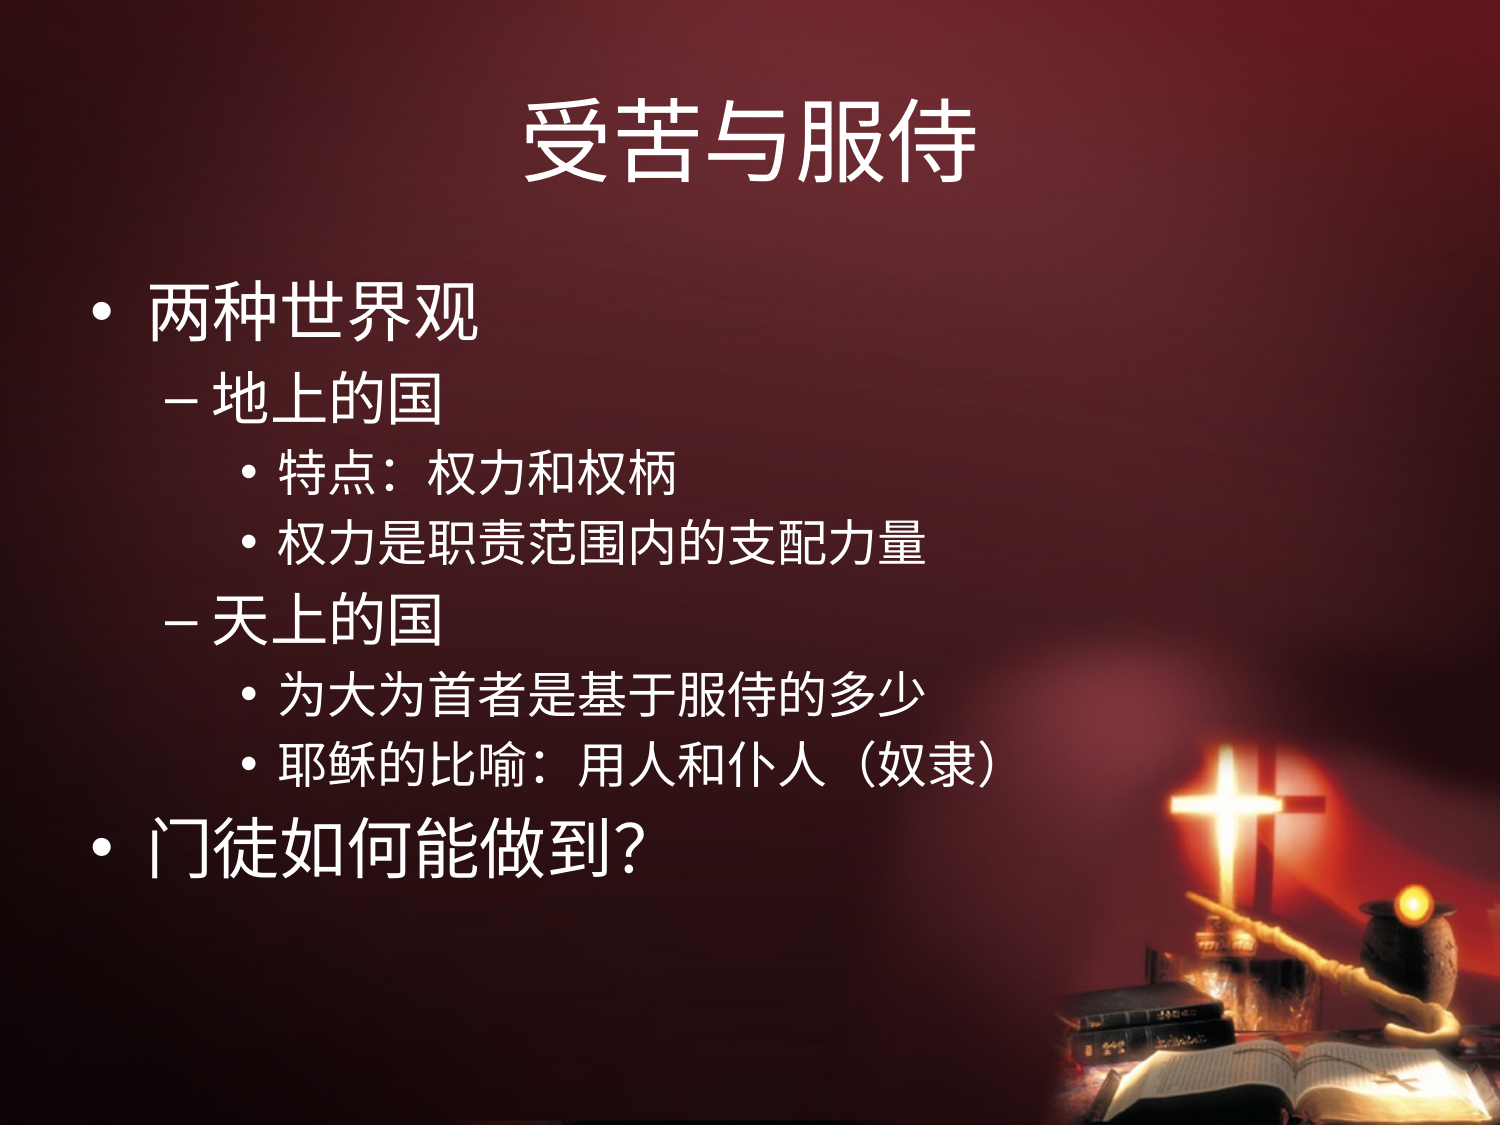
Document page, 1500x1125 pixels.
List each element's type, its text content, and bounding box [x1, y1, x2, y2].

picture [0, 0, 1500, 1125]
list 两种世界观 地上的国 特点：权力和权柄 权力是职责范围内的支配力量 天上的国 为大为首者是基于服侍的多少 耶稣的比喻：用人和仆人（奴隶） 门徒如何能做到？ [75, 262, 1425, 1005]
title 受苦与服侍 [75, 45, 1425, 233]
